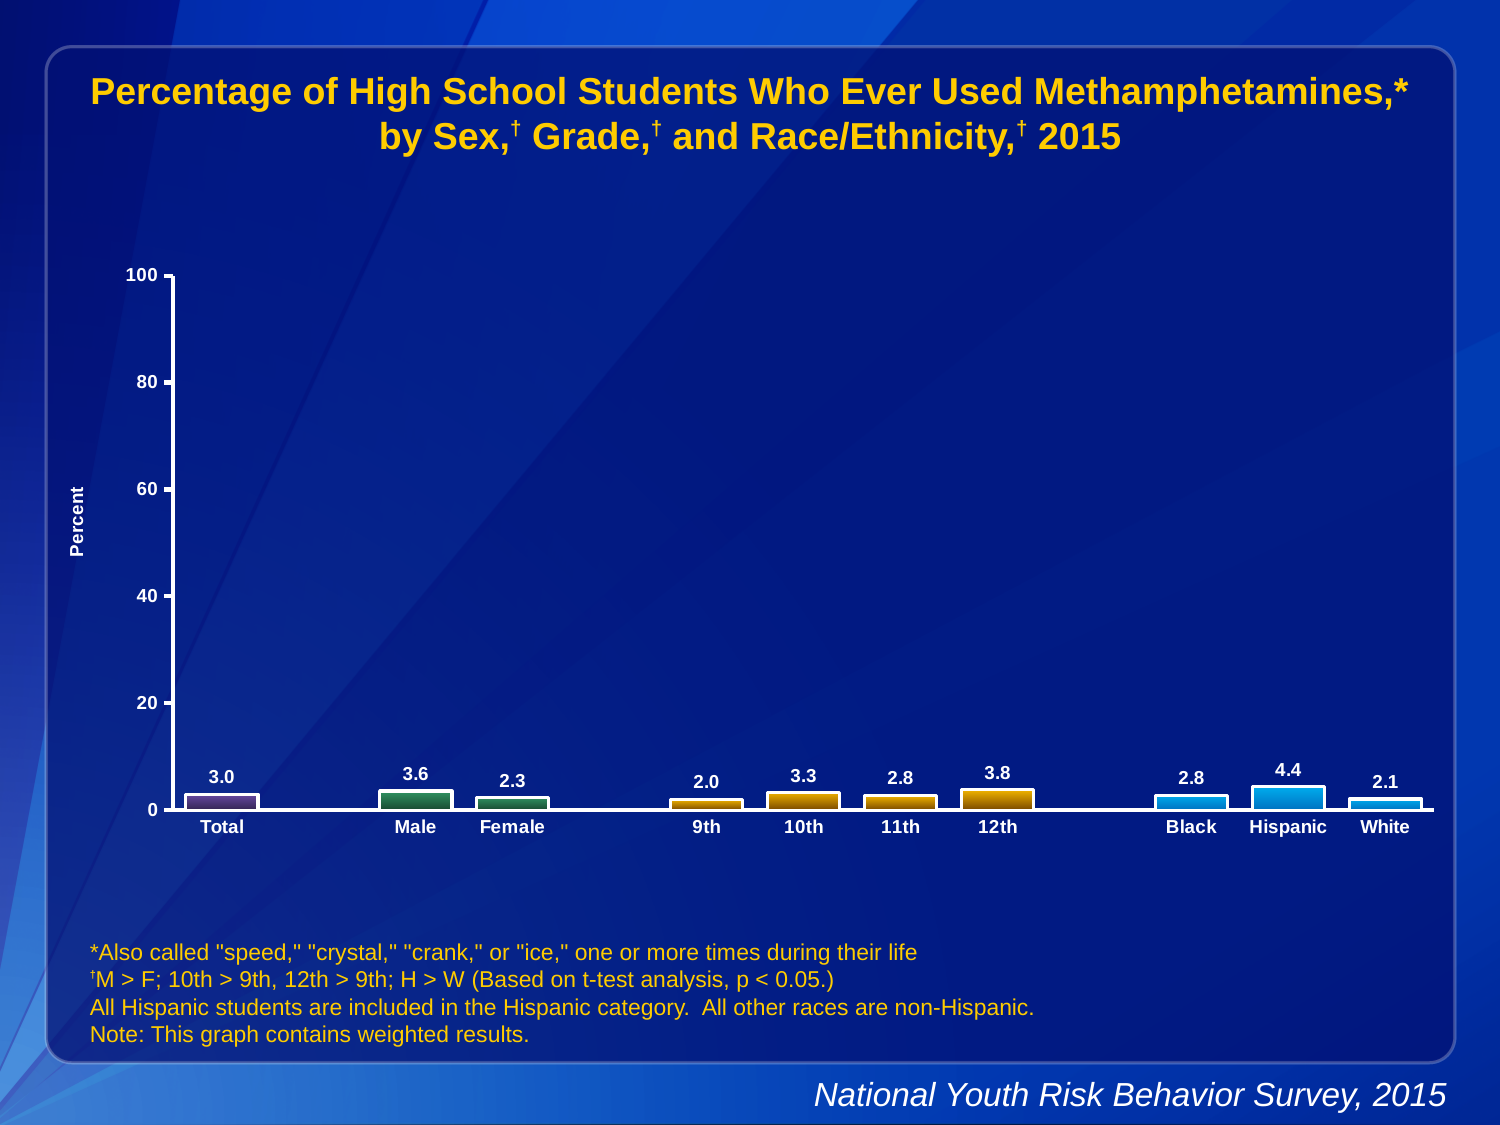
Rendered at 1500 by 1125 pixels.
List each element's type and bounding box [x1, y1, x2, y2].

picture [0, 0, 1500, 1125]
text_box [74, 930, 1425, 1055]
chart [37, 252, 1463, 851]
text_box [74, 59, 1425, 165]
text_box [637, 1065, 1463, 1125]
